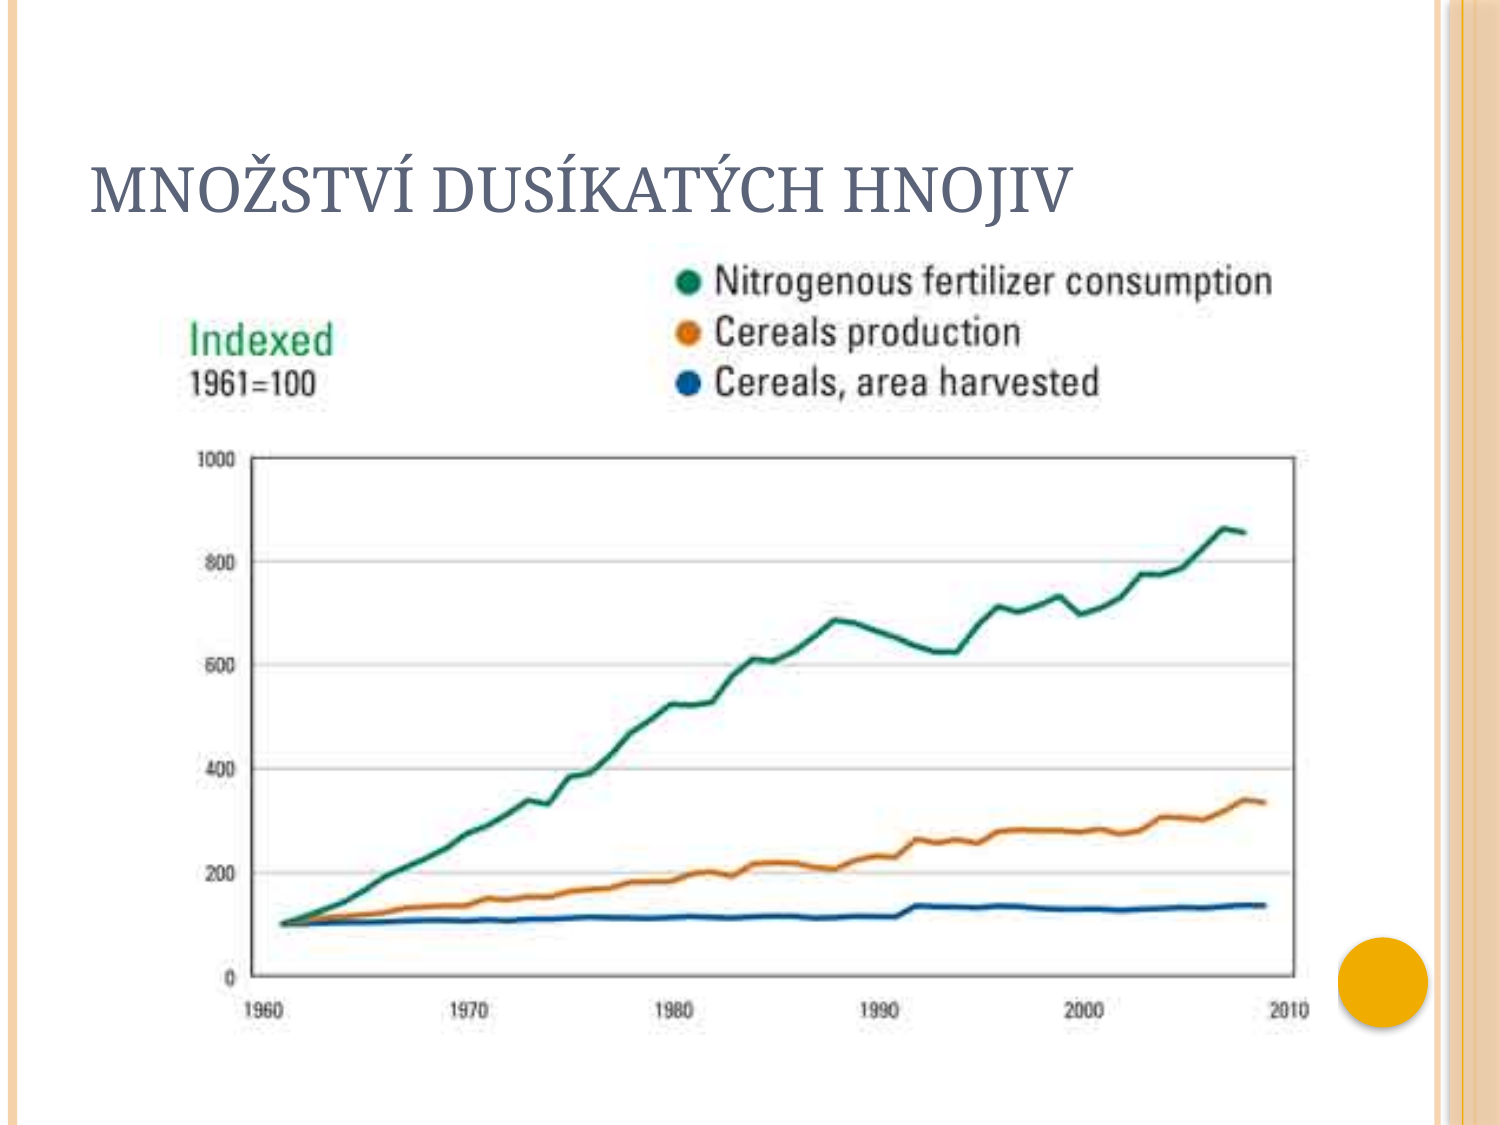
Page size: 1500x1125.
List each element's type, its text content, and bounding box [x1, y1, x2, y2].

picture [158, 242, 1338, 1048]
title Množství dusíkatých hnojiv [75, 45, 1300, 233]
